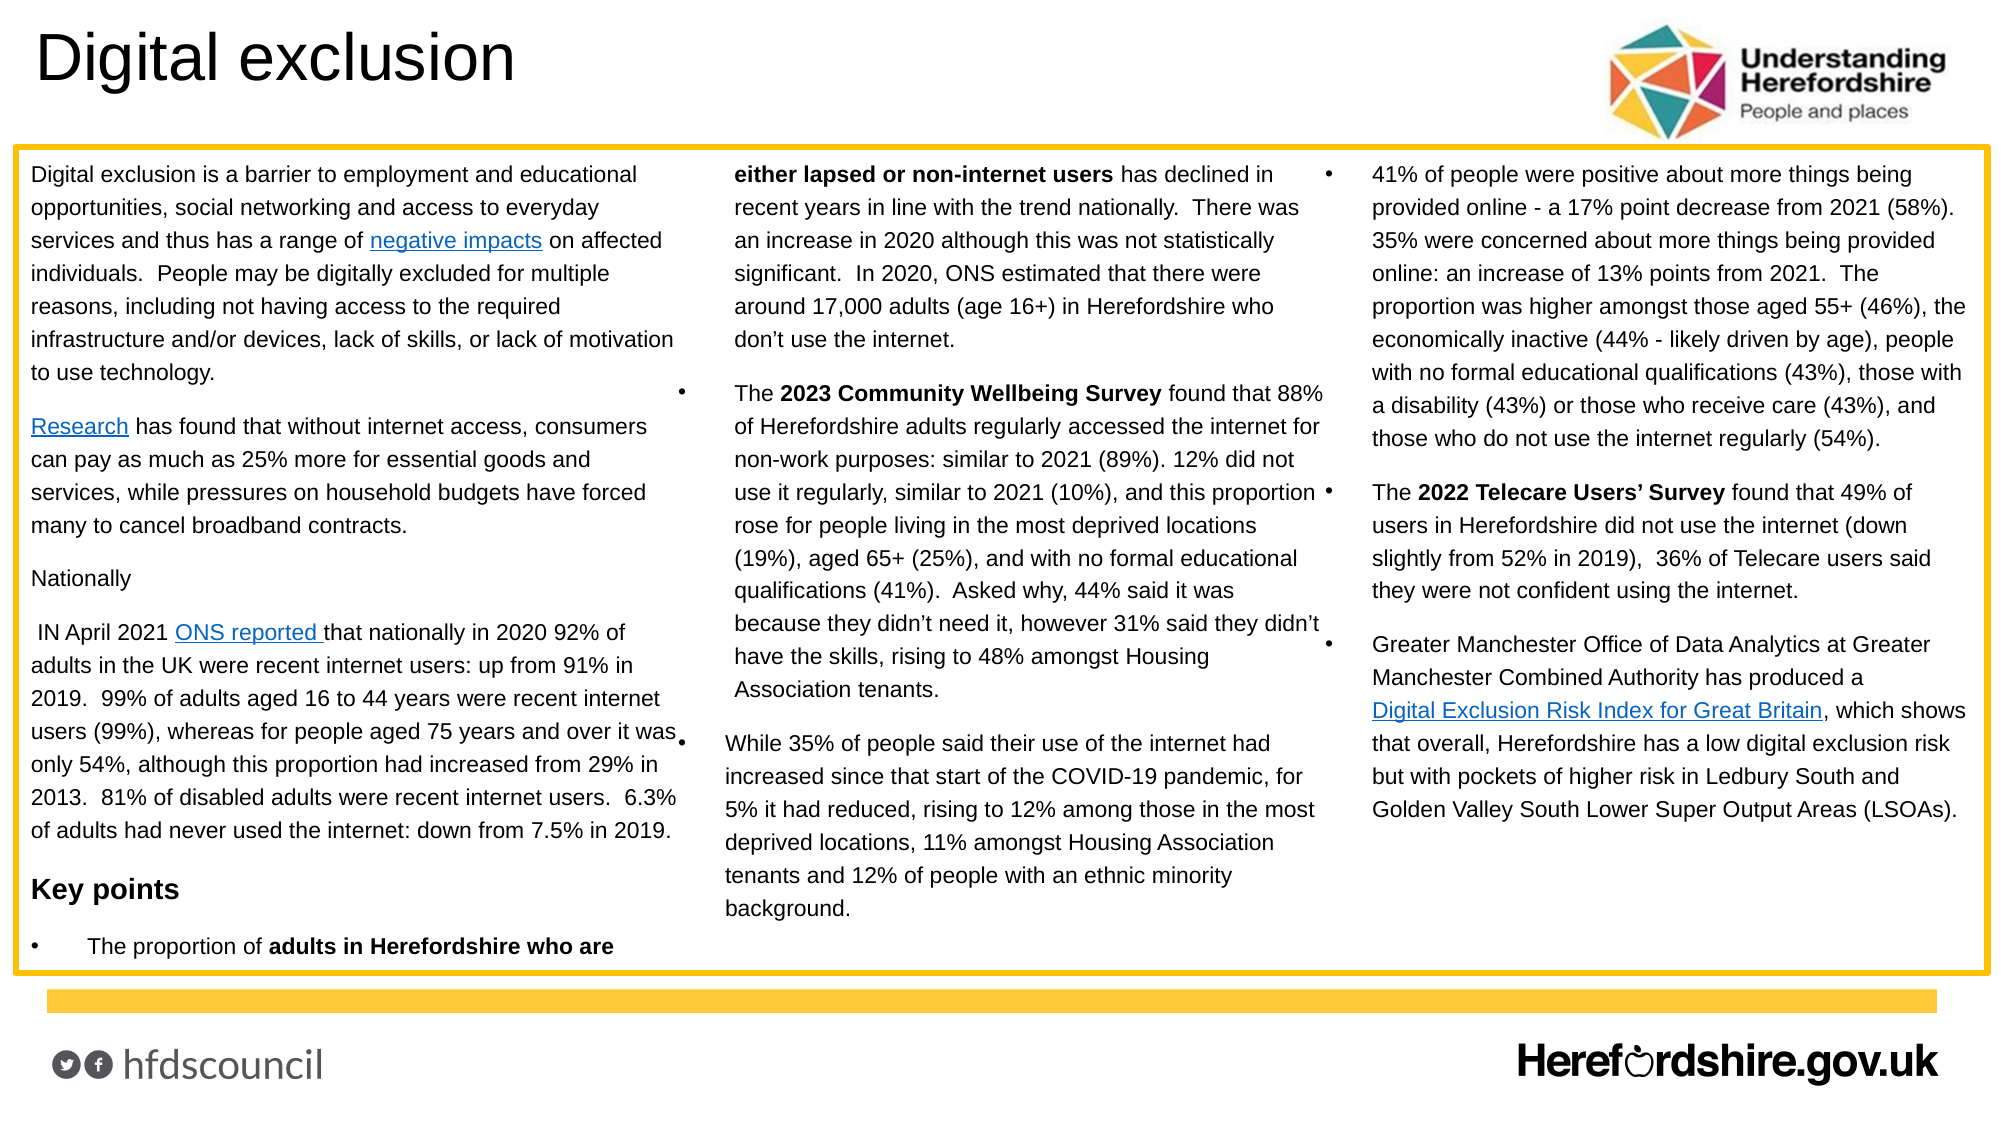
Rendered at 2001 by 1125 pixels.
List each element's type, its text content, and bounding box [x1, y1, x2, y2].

list Digital exclusion is a barrier to employment and educational opportunities, social networking and access to everyday services and thus has a range of negative impacts on affected individuals. People may be digitally excluded for multiple reasons, including not having access to the required infrastructure and/or devices, lack of skills, or lack of motivation to use technology. Research has found that without internet access, consumers can pay as much as 25% more for essential goods and services, while pressures on household budgets have forced many to cancel broadband contracts. Nationally IN April 2021 ONS reported that nationally in 2020 92% of adults in the UK were recent internet users: up from 91% in 2019. 99% of adults aged 16 to 44 years were recent internet users (99%), whereas for people aged 75 years and over it was only 54%, although this proportion had increased from 29% in 2013. 81% of disabled adults were recent internet users. 6.3% of adults had never used the internet: down from 7.5% in 2019. Key points The proportion of adults in Herefordshire who are either lapsed or non-internet users has declined in recent years in line with the trend nationally. There was an increase in 2020 although this was not statistically significant. In 2020, ONS estimated that there were around 17,000 adults (age 16+) in Herefordshire who don’t use the internet. The 2023 Community Wellbeing Survey found that 88% of Herefordshire adults regularly accessed the internet for non-work purposes: similar to 2021 (89%). 12% did not use it regularly, similar to 2021 (10%), and this proportion rose for people living in the most deprived locations (19%), aged 65+ (25%), and with no formal educational qualifications (41%). Asked why, 44% said it was because they didn’t need it, however 31% said they didn’t have the skills, rising to 48% amongst Housing Association tenants. While 35% of people said their use of the internet had increased since that start of the COVID-19 pandemic, for 5% it had reduced, rising to 12% among those in the most deprived locations, 11% amongst Housing Association tenants and 12% of people with an ethnic minority background. 41% of people were positive about more things being provided online - a 17% point decrease from 2021 (58%). 35% were concerned about more things being provided online: an increase of 13% points from 2021. The proportion was higher amongst those aged 55+ (46%), the economically inactive (44% - likely driven by age), people with no formal educational qualifications (43%), those with a disability (43%) or those who receive care (43%), and those who do not use the internet regularly (54%). The 2022 Telecare Users’ Survey found that 49% of users in Herefordshire did not use the internet (down slightly from 52% in 2019), 36% of Telecare users said they were not confident using the internet. Greater Manchester Office of Data Analytics at Greater Manchester Combined Authority has produced a Digital Exclusion Risk Index for Great Britain, which shows that overall, Herefordshire has a low digital exclusion risk but with pockets of higher risk in Ledbury South and Golden Valley South Lower Super Output Areas (LSOAs). [15, 146, 1988, 974]
picture [1505, 1030, 1951, 1093]
title Digital exclusion [19, 31, 665, 103]
picture [47, 1045, 327, 1084]
picture [1596, 8, 1952, 146]
